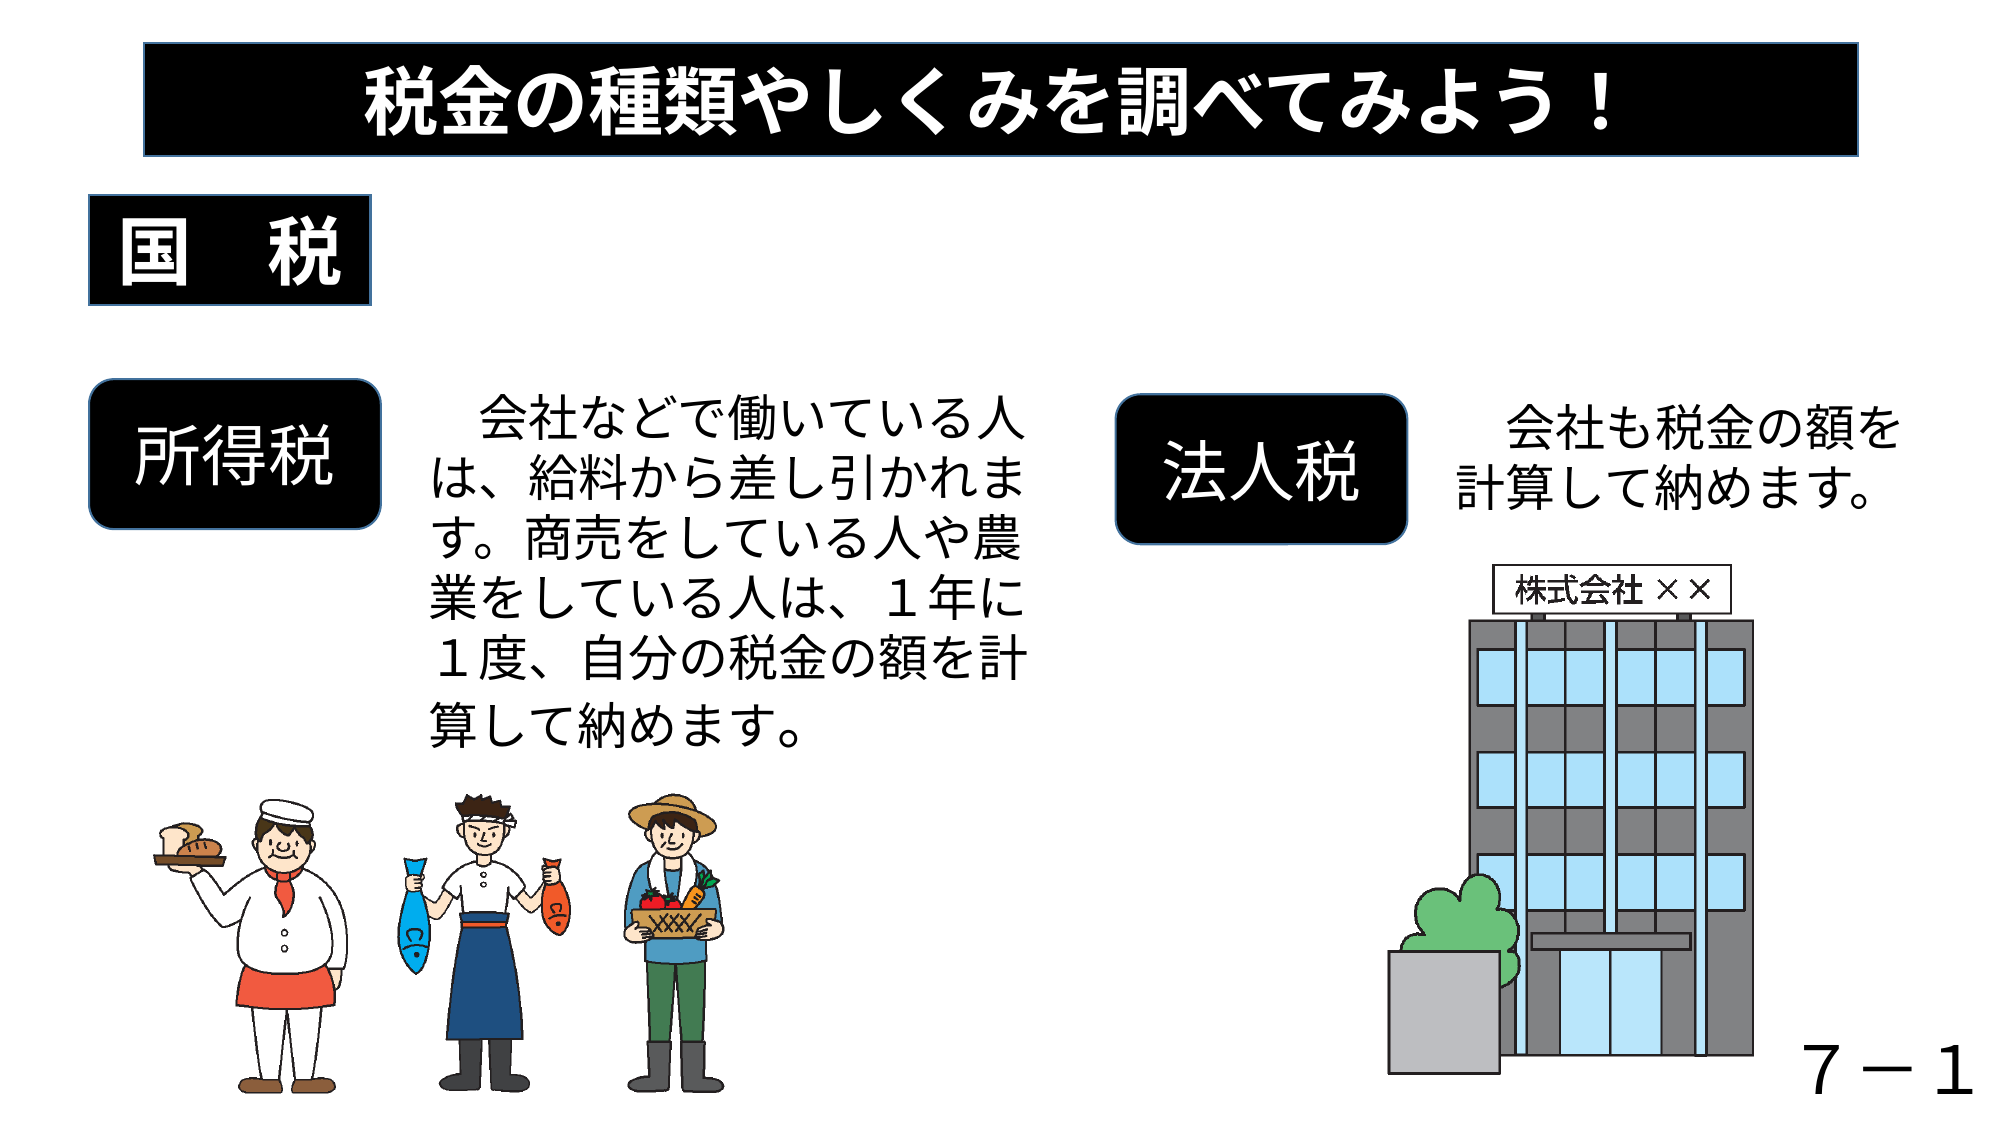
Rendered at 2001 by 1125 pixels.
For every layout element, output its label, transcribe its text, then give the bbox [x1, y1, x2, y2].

text_box 所得税 [88, 378, 382, 531]
picture [1346, 534, 1778, 1093]
text_box 税金の種類やしくみを調べてみよう！ [143, 42, 1859, 157]
text_box 法人税 [1114, 393, 1409, 546]
picture [143, 767, 754, 1100]
text_box 会社も税金の額を 計算して納めます。 [1440, 389, 1921, 525]
text_box 会社などで働いている人は、給料から差し引かれます。商売をしている人や農業をしている人は、１年に１度、自分の税金の額を計算して納めます。 [414, 379, 1077, 764]
text_box 国 税 [88, 194, 372, 306]
text_box ７－１ [1773, 1020, 2000, 1116]
